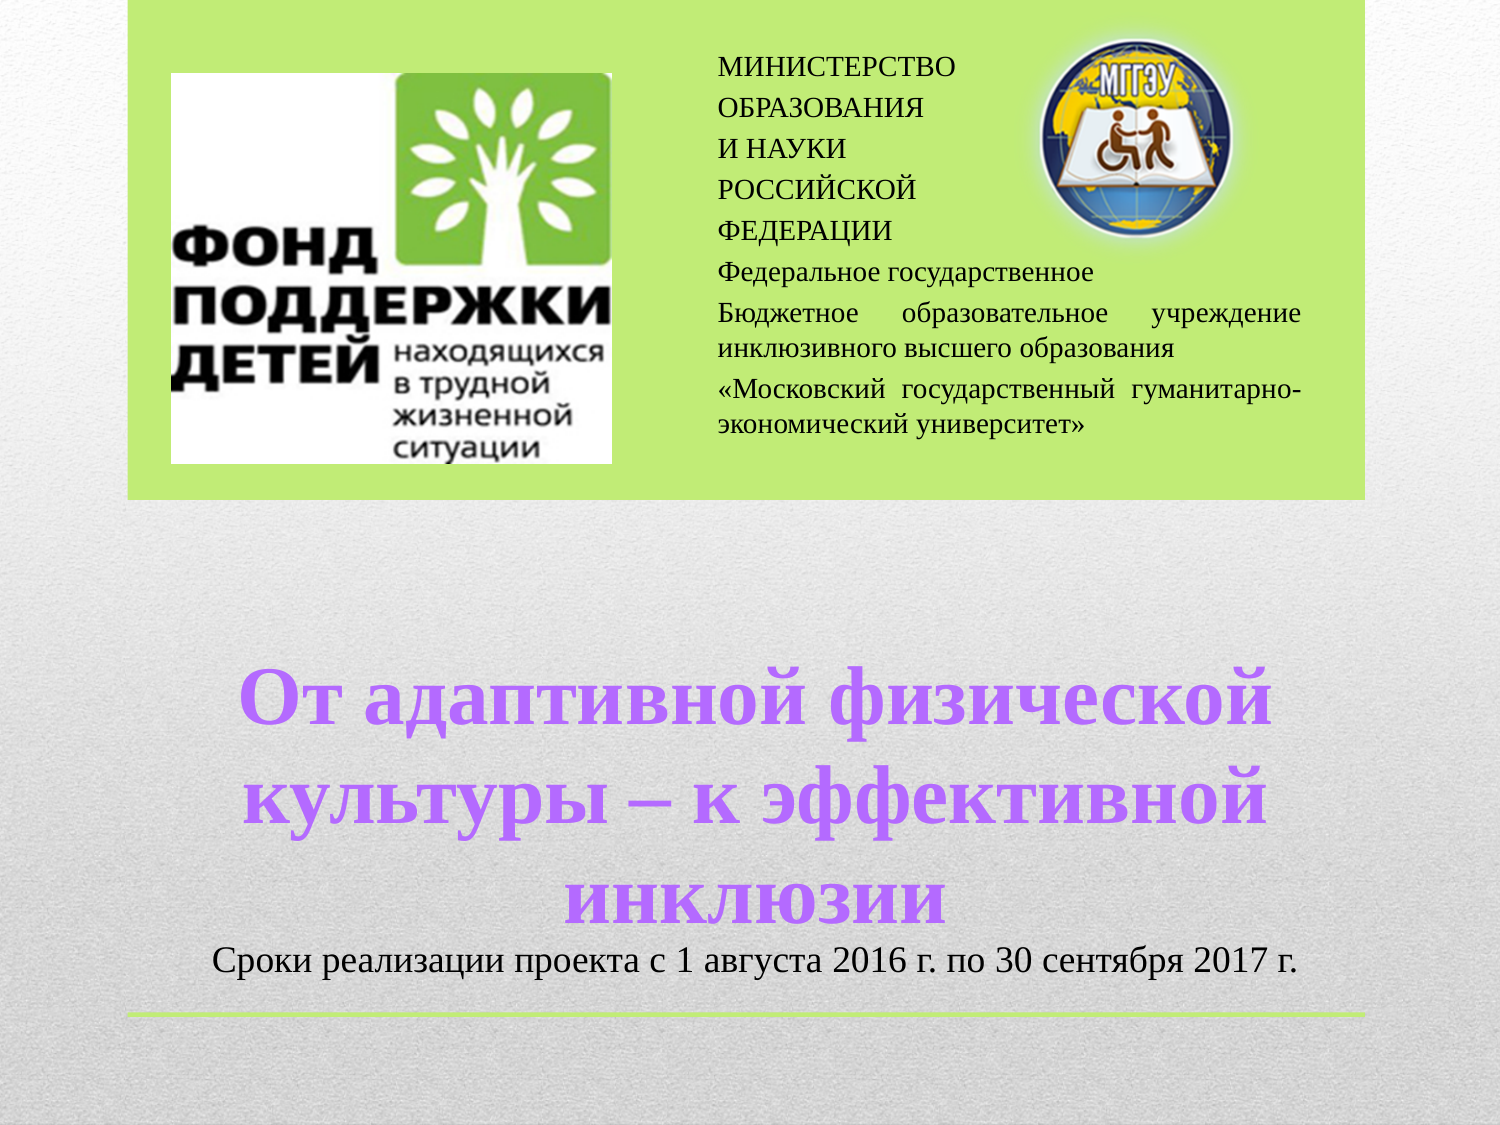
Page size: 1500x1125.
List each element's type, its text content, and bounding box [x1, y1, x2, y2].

text_box Сроки реализации проекта с 1 августа 2016 г. по 30 сентября 2017 г. [197, 927, 1315, 987]
picture [1008, 6, 1264, 270]
text_box От адаптивной физической культуры – к эффективной инклюзии [147, 633, 1365, 949]
picture [170, 72, 613, 464]
subtitle МИНИСТЕРСТВО ОБРАЗОВАНИЯ И НАУКИ РОССИЙСКОЙ ФЕДЕРАЦИИ Федеральное государственное Бюджетное образовательное учреждение инклюзивного высшего образования «Московский государственный гуманитарно-экономический университет» [702, 39, 1317, 633]
